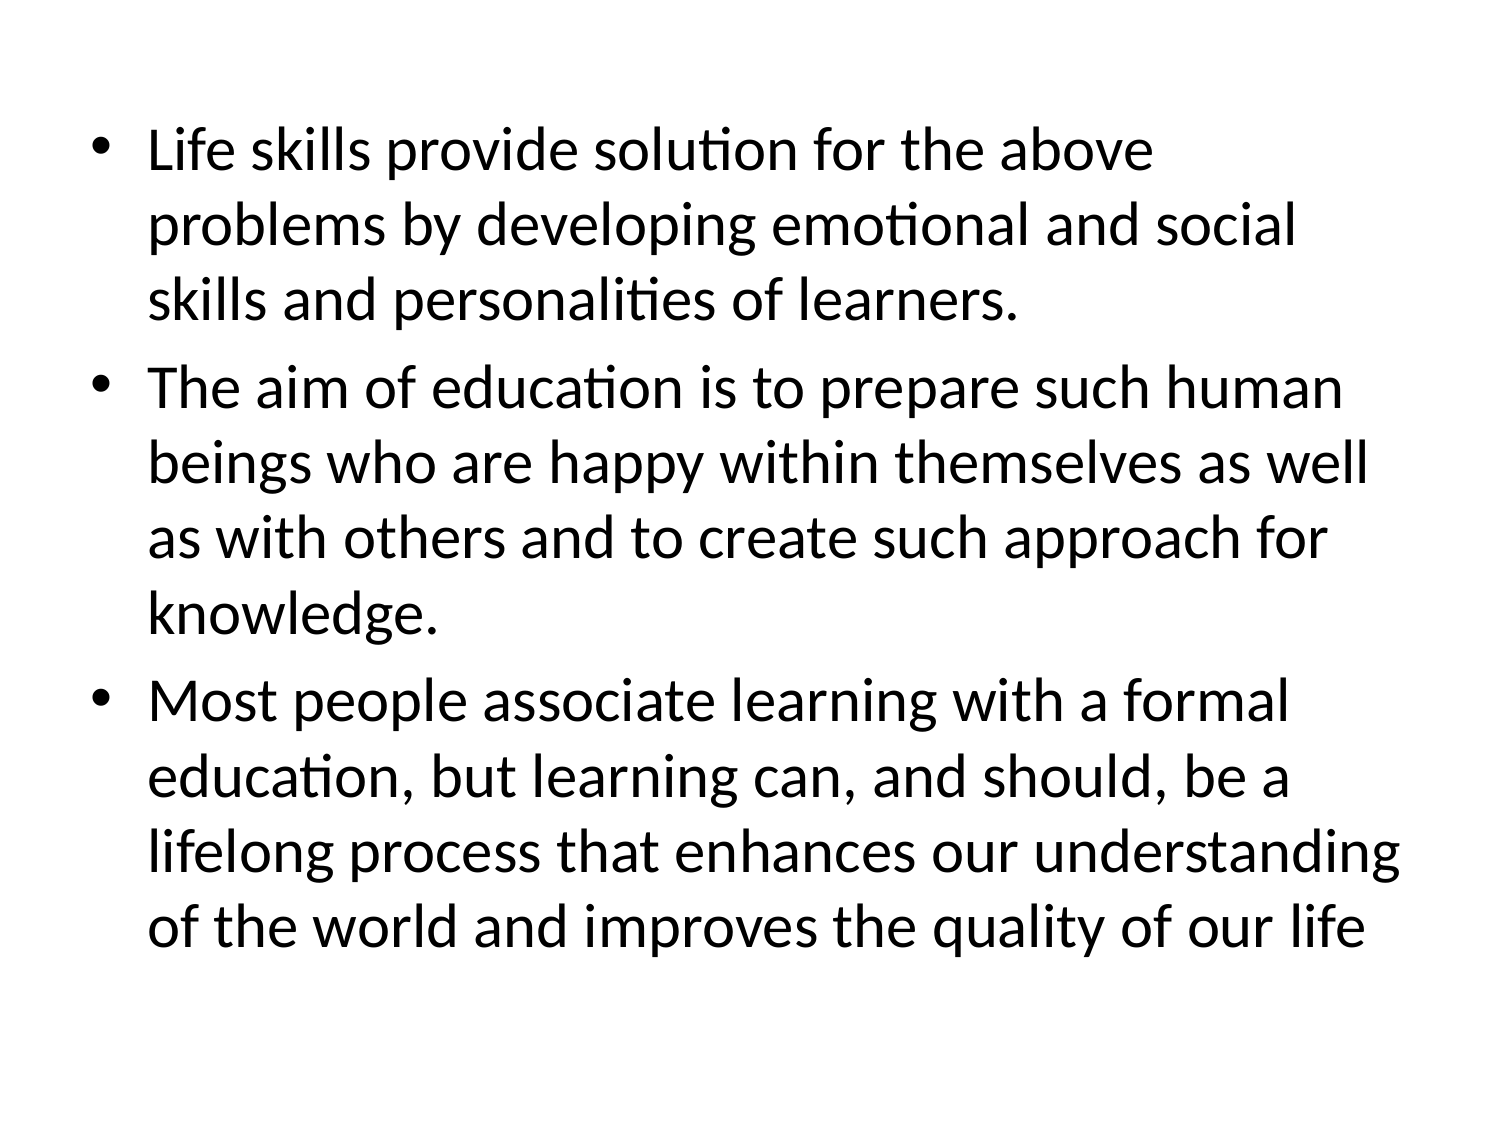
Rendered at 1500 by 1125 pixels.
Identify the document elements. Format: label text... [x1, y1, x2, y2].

list Life skills provide solution for the above problems by developing emotional and social skills and personalities of learners. The aim of education is to prepare such human beings who are happy within themselves as well as with others and to create such approach for knowledge. Most people associate learning with a formal education, but learning can, and should, be a lifelong process that enhances our understanding of the world and improves the quality of our life [75, 99, 1425, 1005]
